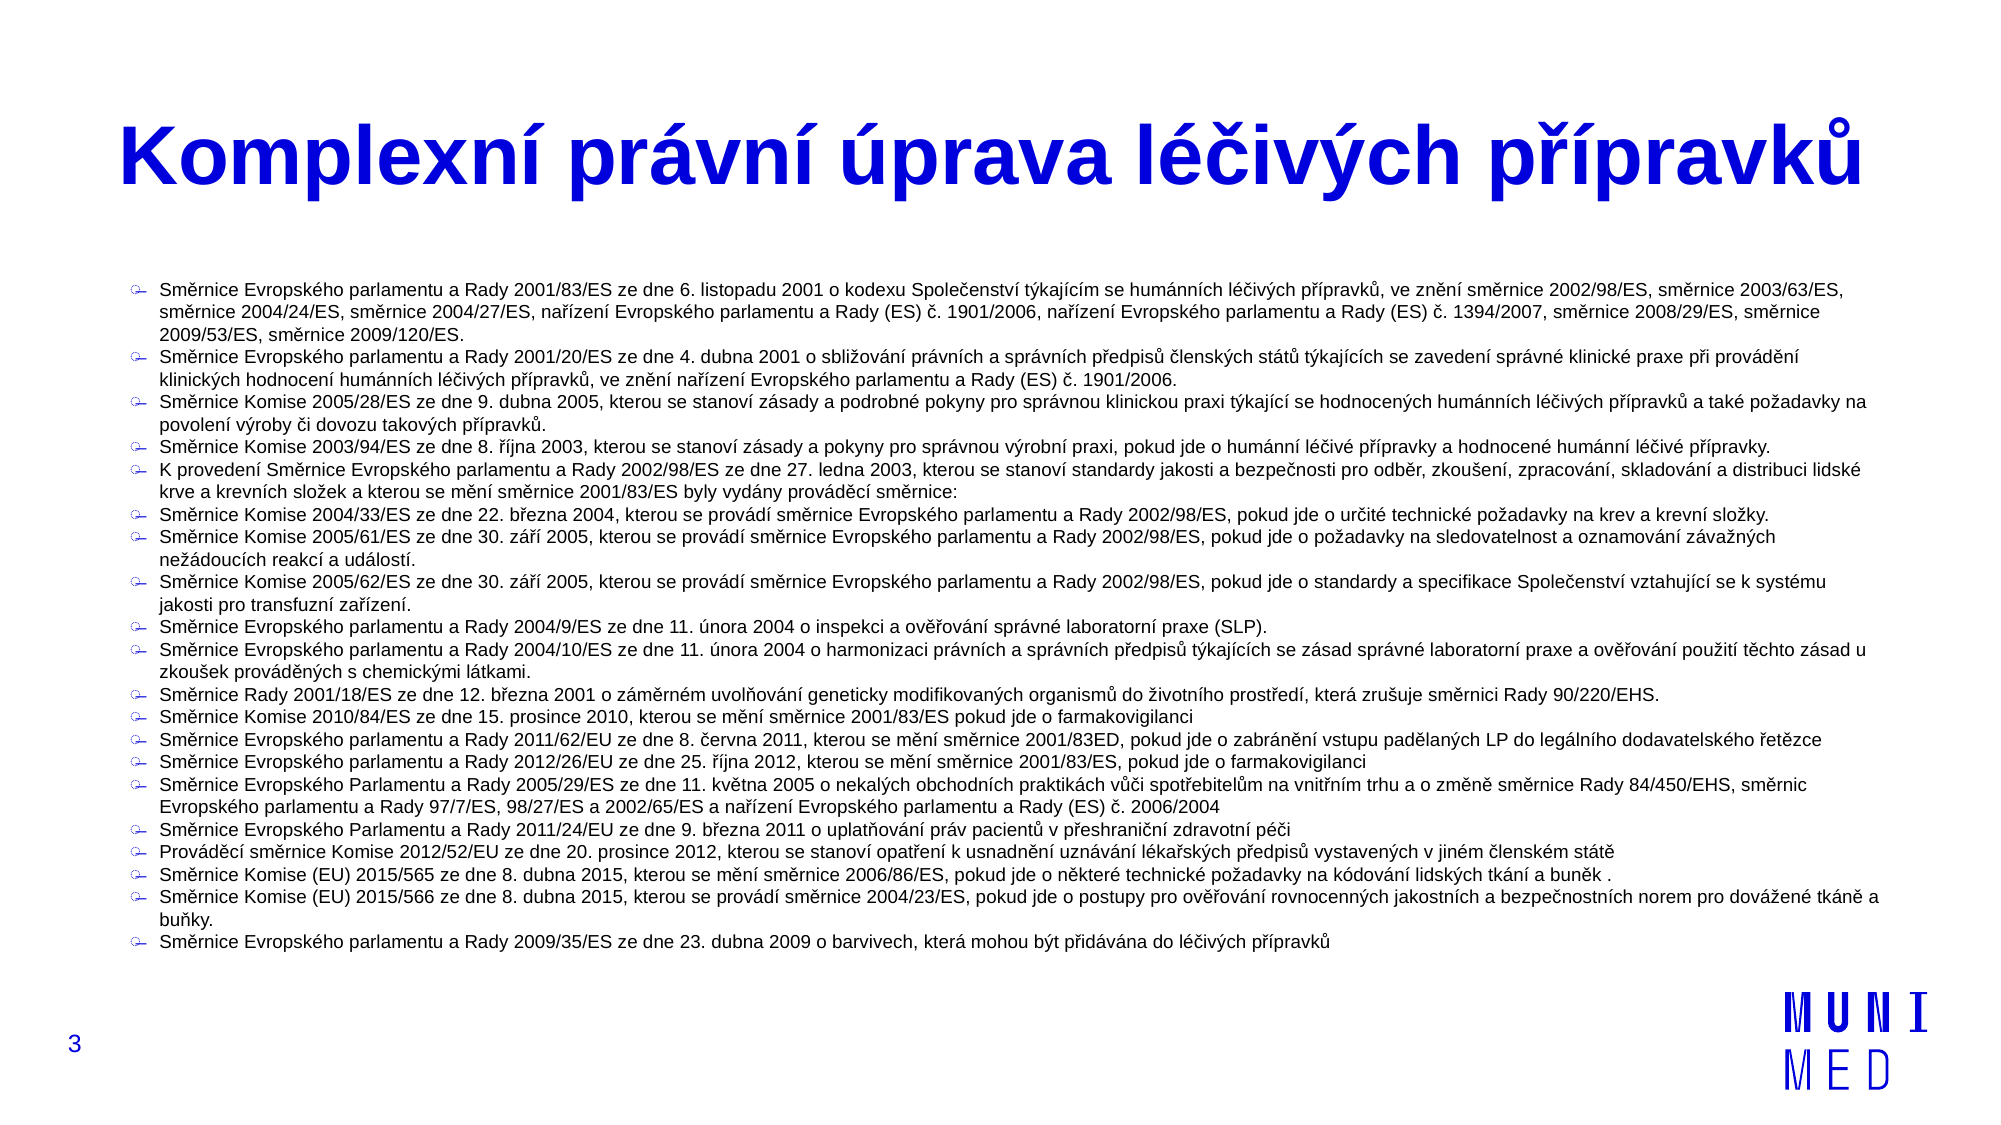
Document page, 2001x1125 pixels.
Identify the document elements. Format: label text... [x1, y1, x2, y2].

title Komplexní právní úprava léčivých přípravků [118, 118, 1883, 193]
slide_number 3 [67, 1021, 110, 1063]
list Směrnice Evropského parlamentu a Rady 2001/83/ES ze dne 6. listopadu 2001 o kodexu Společenství týkajícím se humánních léčivých přípravků, ve znění směrnice 2002/98/ES, směrnice 2003/63/ES, směrnice 2004/24/ES, směrnice 2004/27/ES, nařízení Evropského parlamentu a Rady (ES) č. 1901/2006, nařízení Evropského parlamentu a Rady (ES) č. 1394/2007, směrnice 2008/29/ES, směrnice 2009/53/ES, směrnice 2009/120/ES. Směrnice Evropského parlamentu a Rady 2001/20/ES ze dne 4. dubna 2001 o sbližování právních a správních předpisů členských států týkajících se zavedení správné klinické praxe při provádění klinických hodnocení humánních léčivých přípravků, ve znění nařízení Evropského parlamentu a Rady (ES) č. 1901/2006. Směrnice Komise 2005/28/ES ze dne 9. dubna 2005, kterou se stanoví zásady a podrobné pokyny pro správnou klinickou praxi týkající se hodnocených humánních léčivých přípravků a také požadavky na povolení výroby či dovozu takových přípravků. Směrnice Komise 2003/94/ES ze dne 8. října 2003, kterou se stanoví zásady a pokyny pro správnou výrobní praxi, pokud jde o humánní léčivé přípravky a hodnocené humánní léčivé přípravky. K provedení Směrnice Evropského parlamentu a Rady 2002/98/ES ze dne 27. ledna 2003, kterou se stanoví standardy jakosti a bezpečnosti pro odběr, zkoušení, zpracování, skladování a distribuci lidské krve a krevních složek a kterou se mění směrnice 2001/83/ES byly vydány prováděcí směrnice: Směrnice Komise 2004/33/ES ze dne 22. března 2004, kterou se provádí směrnice Evropského parlamentu a Rady 2002/98/ES, pokud jde o určité technické požadavky na krev a krevní složky. Směrnice Komise 2005/61/ES ze dne 30. září 2005, kterou se provádí směrnice Evropského parlamentu a Rady 2002/98/ES, pokud jde o požadavky na sledovatelnost a oznamování závažných nežádoucích reakcí a událostí. Směrnice Komise 2005/62/ES ze dne 30. září 2005, kterou se provádí směrnice Evropského parlamentu a Rady 2002/98/ES, pokud jde o standardy a specifikace Společenství vztahující se k systému jakosti pro transfuzní zařízení. Směrnice Evropského parlamentu a Rady 2004/9/ES ze dne 11. února 2004 o inspekci a ověřování správné laboratorní praxe (SLP). Směrnice Evropského parlamentu a Rady 2004/10/ES ze dne 11. února 2004 o harmonizaci právních a správních předpisů týkajících se zásad správné laboratorní praxe a ověřování použití těchto zásad u zkoušek prováděných s chemickými látkami. Směrnice Rady 2001/18/ES ze dne 12. března 2001 o záměrném uvolňování geneticky modifikovaných organismů do životního prostředí, která zrušuje směrnici Rady 90/220/EHS. Směrnice Komise 2010/84/ES ze dne 15. prosince 2010, kterou se mění směrnice 2001/83/ES pokud jde o farmakovigilanci Směrnice Evropského parlamentu a Rady 2011/62/EU ze dne 8. června 2011, kterou se mění směrnice 2001/83ED, pokud jde o zabránění vstupu padělaných LP do legálního dodavatelského řetězce Směrnice Evropského parlamentu a Rady 2012/26/EU ze dne 25. října 2012, kterou se mění směrnice 2001/83/ES, pokud jde o farmakovigilanci Směrnice Evropského Parlamentu a Rady 2005/29/ES ze dne 11. května 2005 o nekalých obchodních praktikách vůči spotřebitelům na vnitřním trhu a o změně směrnice Rady 84/450/EHS, směrnic Evropského parlamentu a Rady 97/7/ES, 98/27/ES a 2002/65/ES a nařízení Evropského parlamentu a Rady (ES) č. 2006/2004 Směrnice Evropského Parlamentu a Rady 2011/24/EU ze dne 9. března 2011 o uplatňování práv pacientů v přeshraniční zdravotní péči Prováděcí směrnice Komise 2012/52/EU ze dne 20. prosince 2012, kterou se stanoví opatření k usnadnění uznávání lékařských předpisů vystavených v jiném členském státě Směrnice Komise (EU) 2015/565 ze dne 8. dubna 2015, kterou se mění směrnice 2006/86/ES, pokud jde o některé technické požadavky na kódování lidských tkání a buněk . Směrnice Komise (EU) 2015/566 ze dne 8. dubna 2015, kterou se provádí směrnice 2004/23/ES, pokud jde o postupy pro ověřování rovnocenných jakostních a bezpečnostních norem pro dovážené tkáně a buňky. Směrnice Evropského parlamentu a Rady 2009/35/ES ze dne 23. dubna 2009 o barvivech, která mohou být přidávána do léčivých přípravků [118, 277, 1883, 957]
